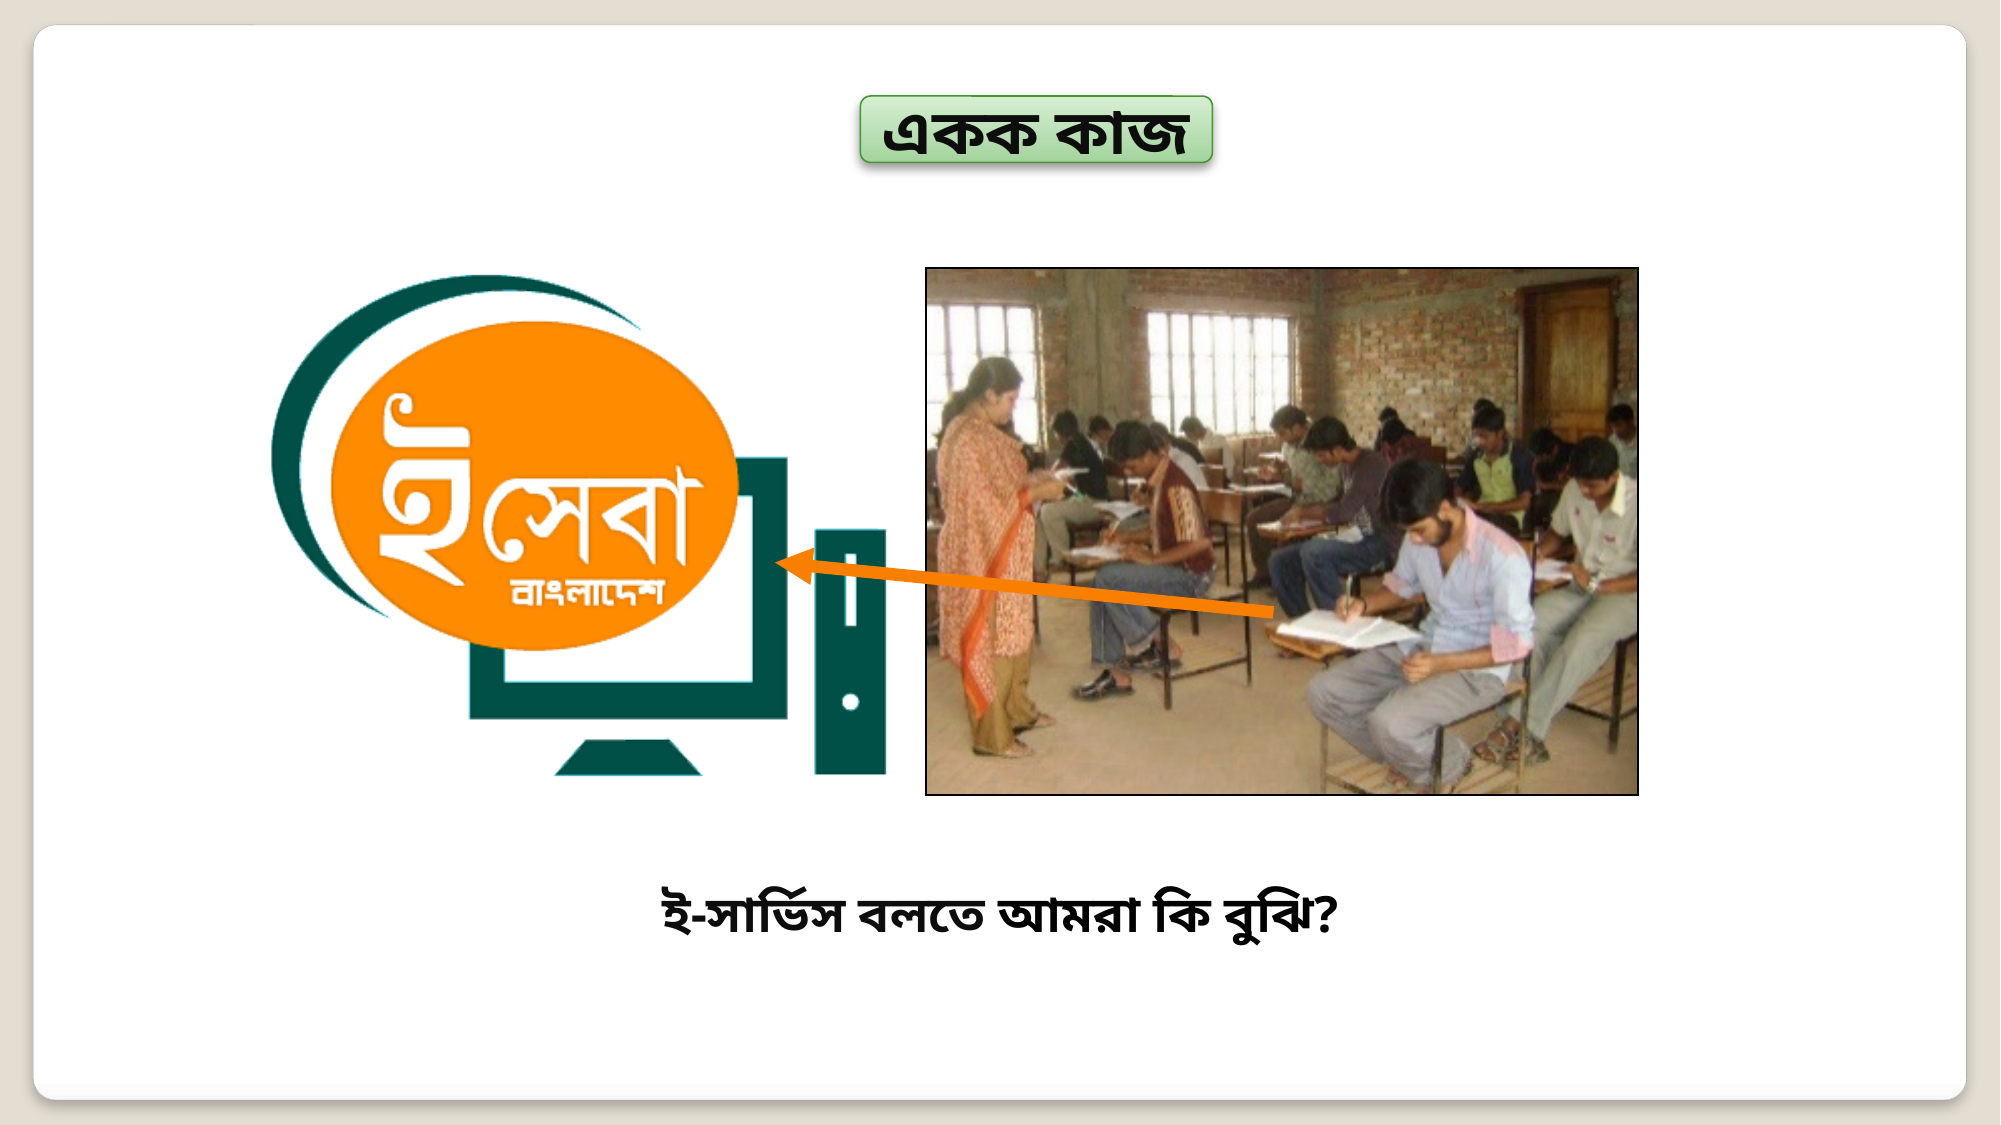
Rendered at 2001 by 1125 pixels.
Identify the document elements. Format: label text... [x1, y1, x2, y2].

text_box ই-সার্ভিস বলতে আমরা কি বুঝি? [627, 874, 1373, 950]
picture [926, 269, 1638, 795]
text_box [774, 562, 1274, 613]
picture [263, 269, 901, 795]
text_box একক কাজ [859, 95, 1214, 164]
